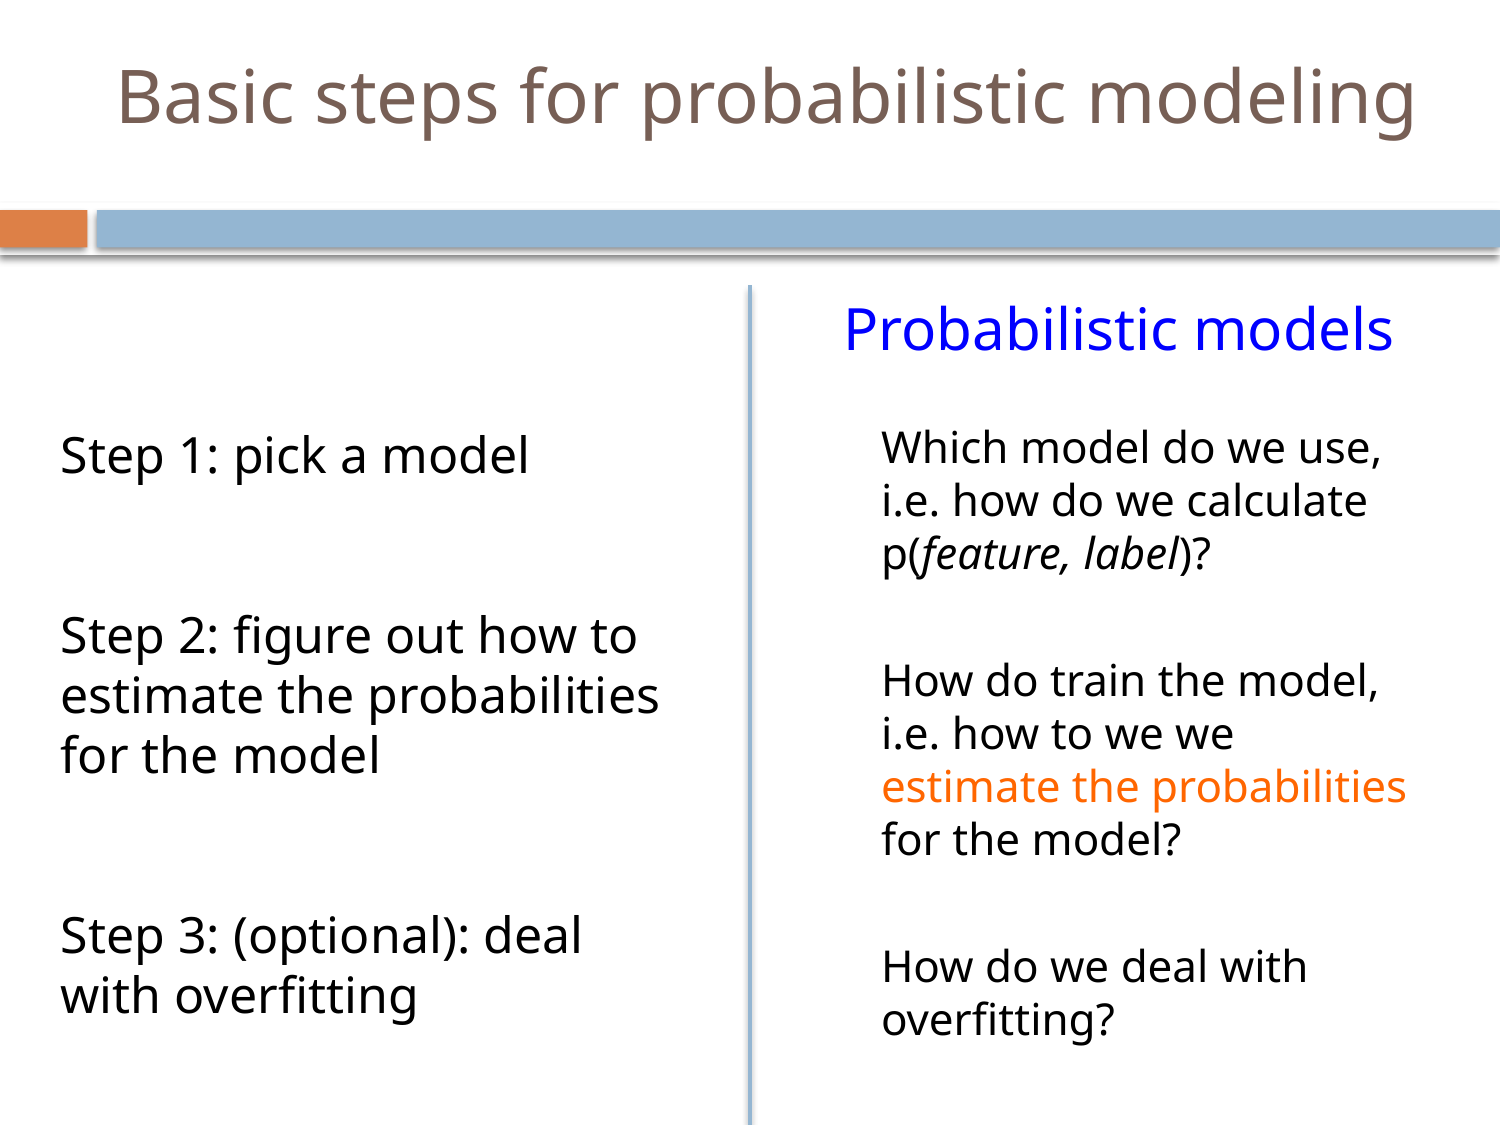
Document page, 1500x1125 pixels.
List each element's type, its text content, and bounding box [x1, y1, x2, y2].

list Which model do we use, i.e. how do we calculate p(feature, label)? How do train the model, i.e. how to we we estimate the probabilities for the model? How do we deal with overfitting? [866, 412, 1435, 1088]
text_box Step 1: pick a model Step 2: figure out how to estimate the probabilities for the model Step 3: (optional): deal with overfitting [45, 416, 692, 1031]
title Basic steps for probabilistic modeling [100, 12, 1438, 175]
text_box Probabilistic models [828, 285, 1410, 370]
